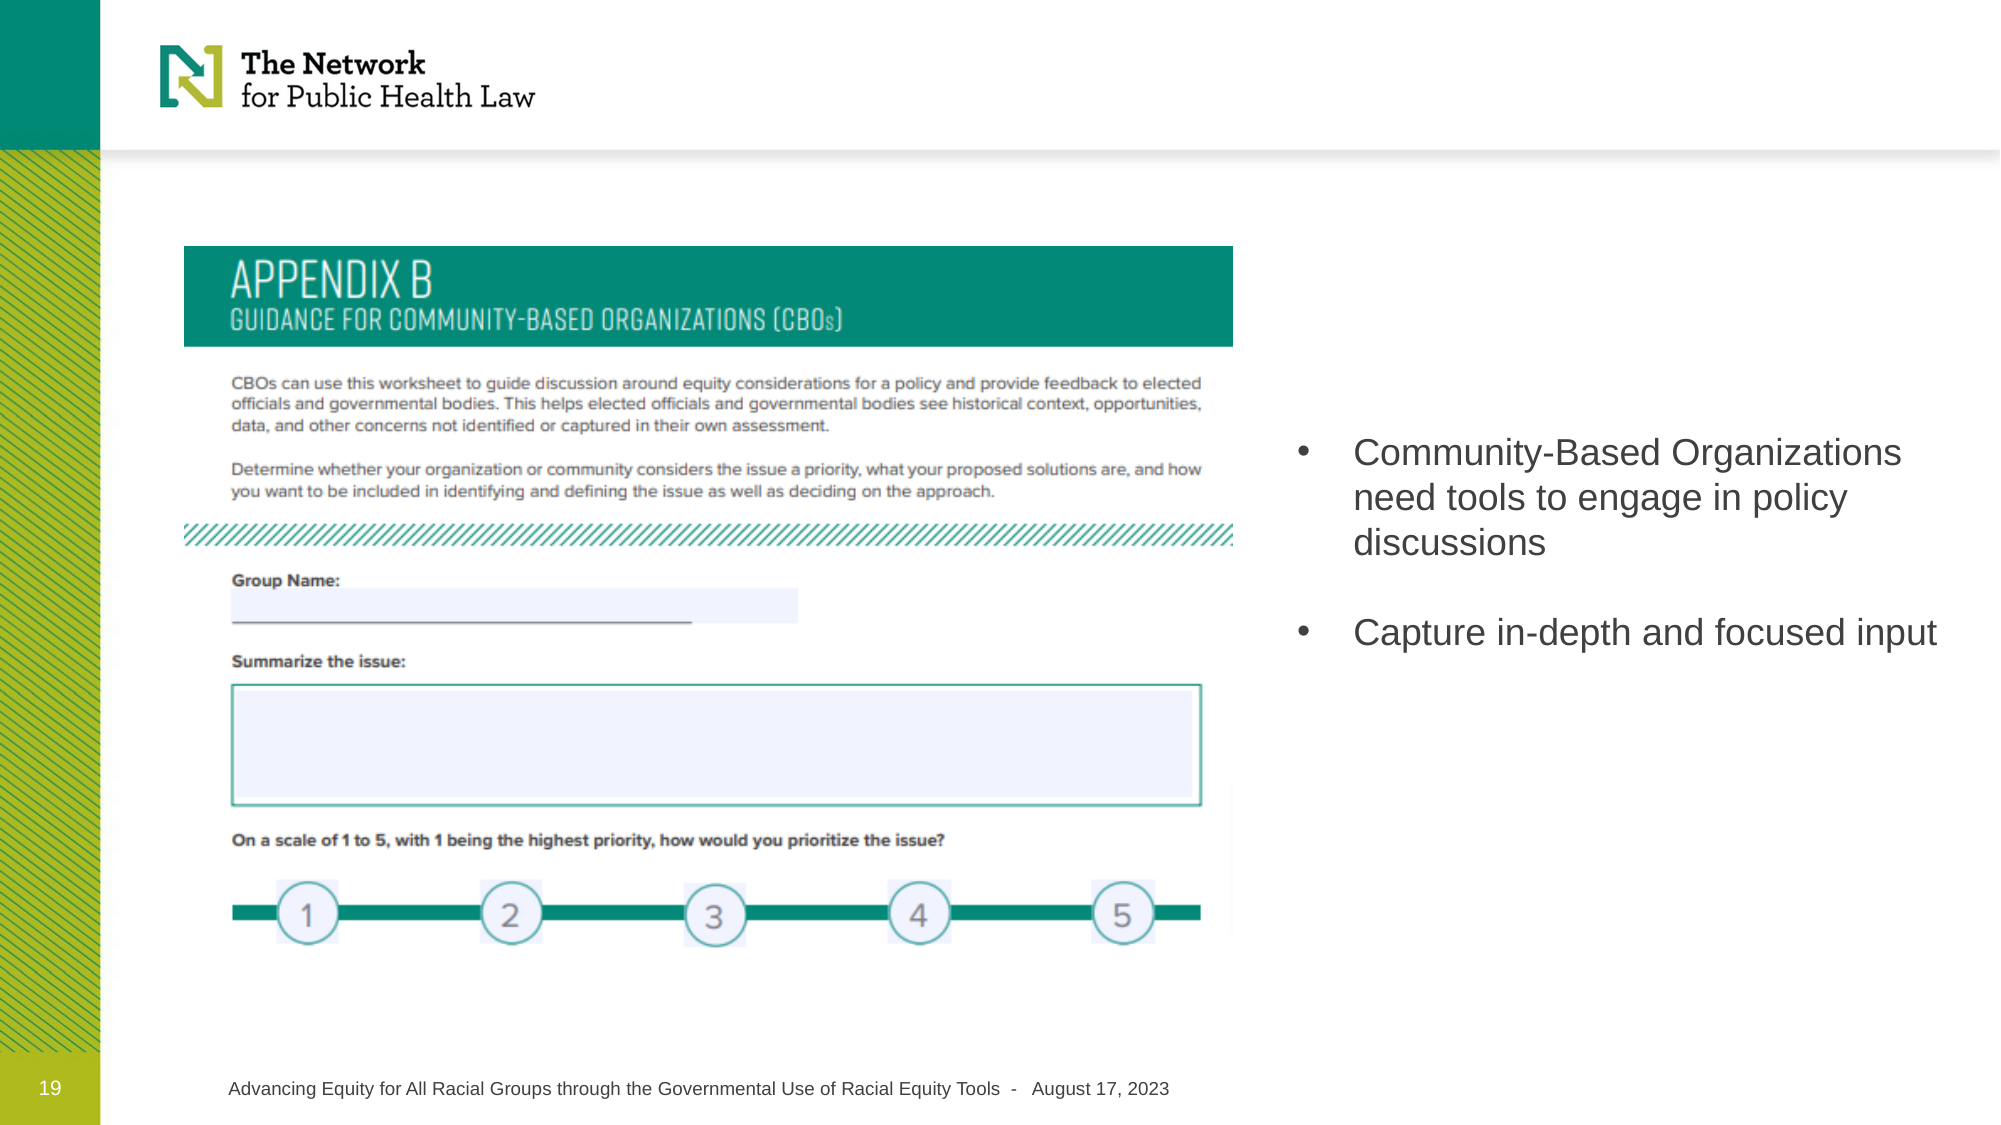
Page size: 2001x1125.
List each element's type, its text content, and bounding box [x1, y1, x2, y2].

picture [0, 0, 2000, 1125]
slide_number 19 [0, 1050, 100, 1125]
text_box Community-Based Organizations need tools to engage in policy discussions Capture in-depth and focused input [1282, 420, 2000, 661]
footer Advancing Equity for All Racial Groups through the Governmental Use of Racial Equity Tools - August 17, 2023 [213, 1062, 1846, 1113]
